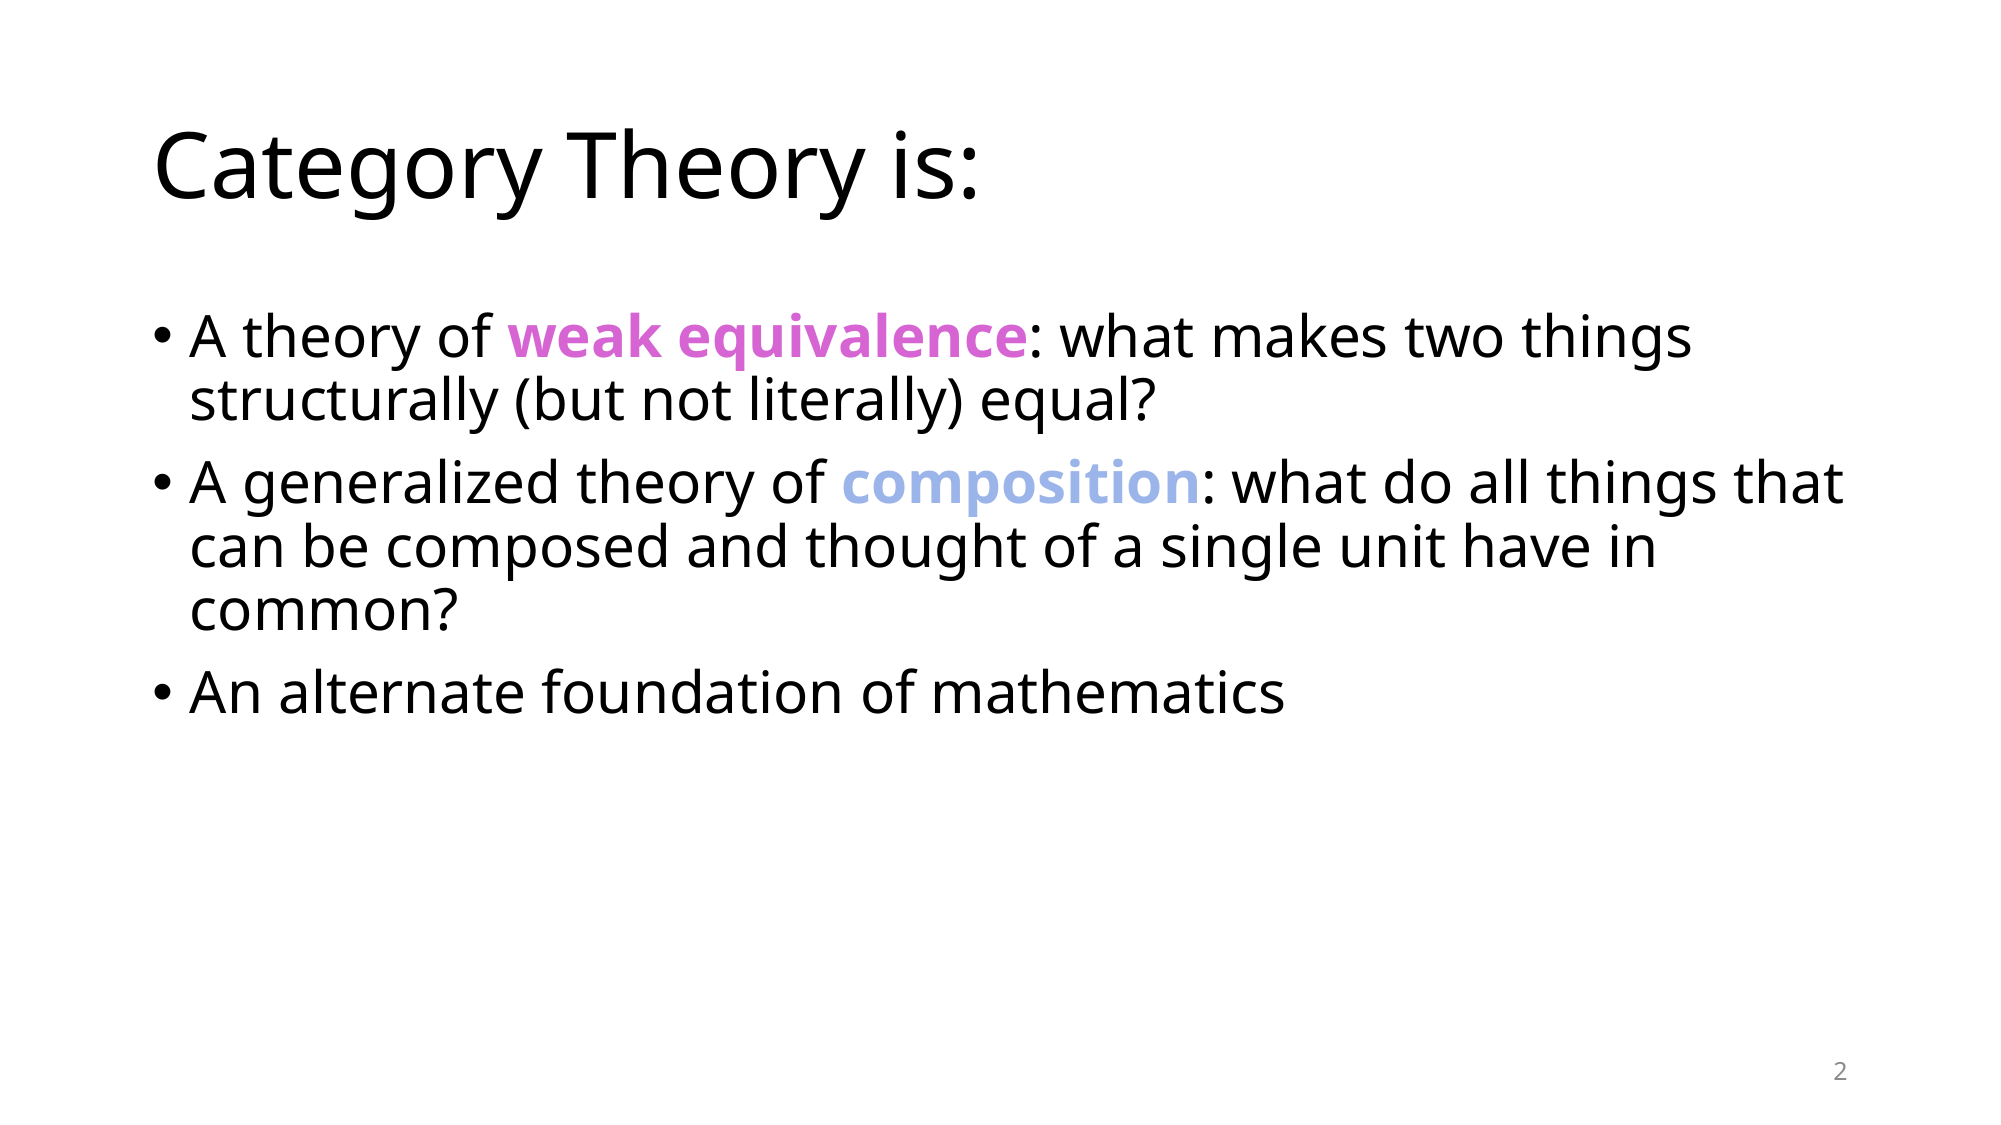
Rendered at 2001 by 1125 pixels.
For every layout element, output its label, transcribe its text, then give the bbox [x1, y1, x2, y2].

slide_number 2 [1412, 1042, 1863, 1103]
title Category Theory is: [137, 59, 1863, 278]
list A theory of weak equivalence: what makes two things structurally (but not literally) equal? A generalized theory of composition: what do all things that can be composed and thought of a single unit have in common? An alternate foundation of mathematics [137, 299, 1863, 1014]
